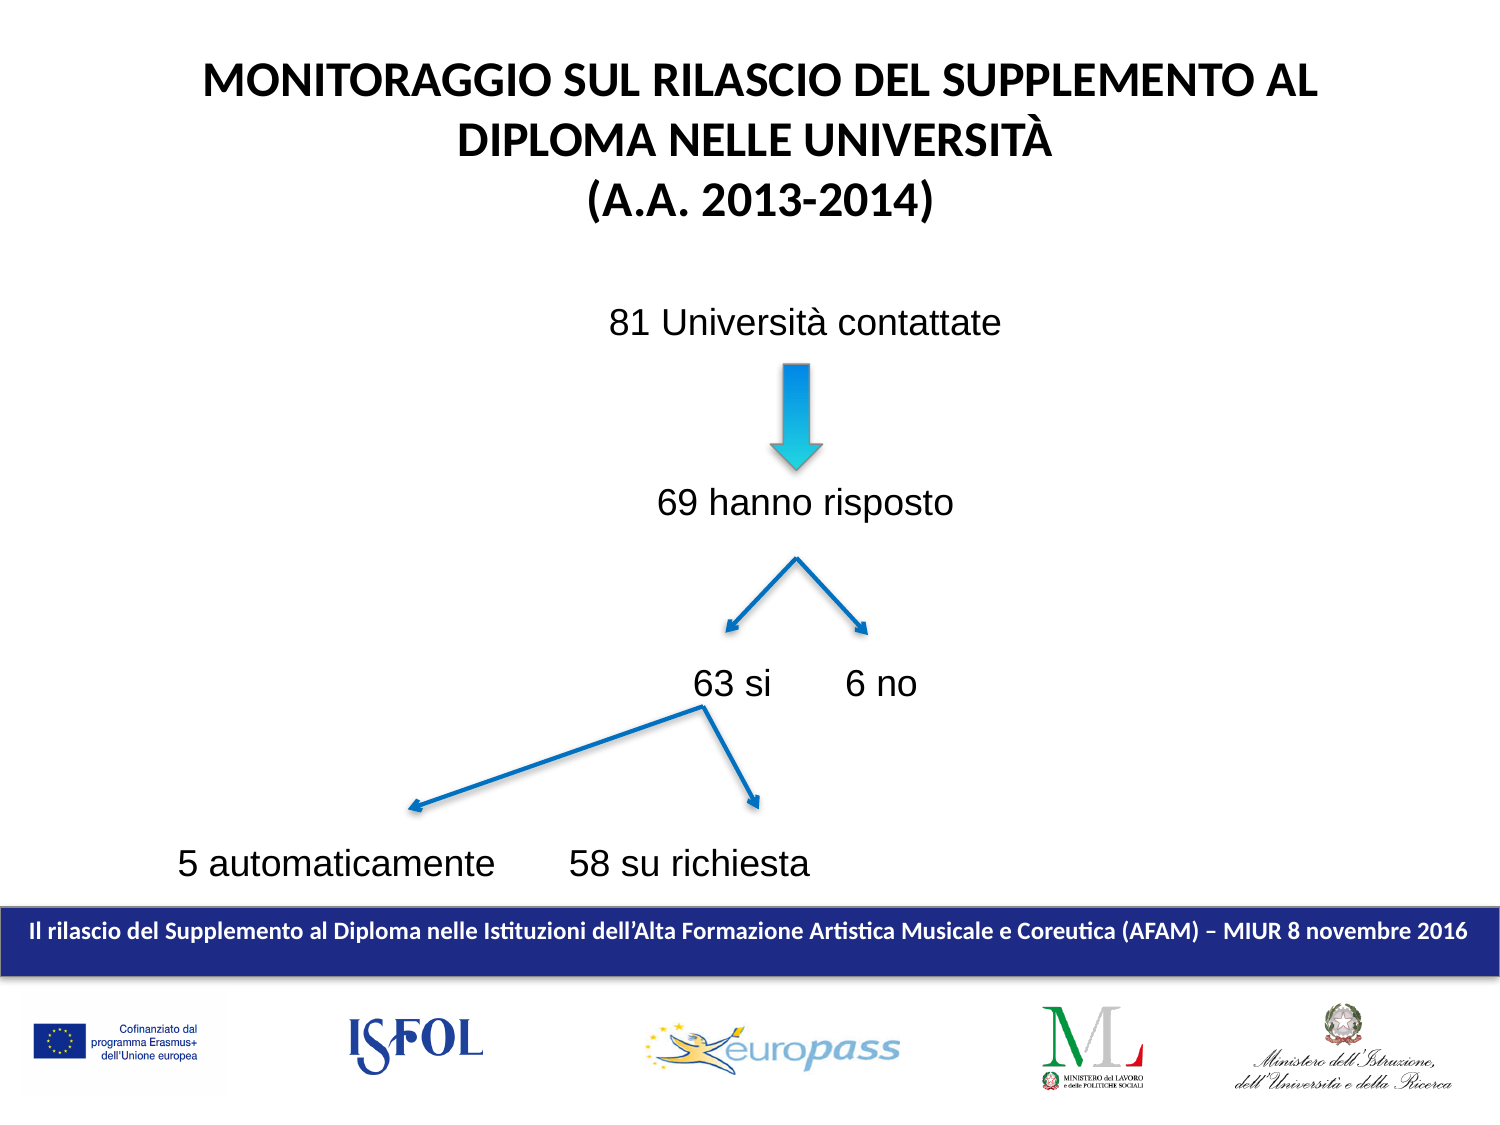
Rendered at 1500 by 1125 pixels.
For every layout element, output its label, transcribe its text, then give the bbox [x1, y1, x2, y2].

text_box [796, 557, 869, 636]
picture [1235, 1001, 1452, 1089]
picture [349, 1018, 483, 1075]
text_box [725, 557, 795, 633]
title Monitoraggio sul rilascio del supplemento al diploma nelle università (A.A. 2013-2014) [135, 43, 1387, 231]
list 81 Università contattate 69 hanno risposto 63 si 6 no 5 automaticamente 58 su richiesta [162, 290, 1449, 896]
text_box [407, 705, 701, 810]
picture [645, 1022, 900, 1075]
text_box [702, 705, 759, 810]
picture [1032, 988, 1152, 1108]
picture [20, 991, 227, 1097]
text_box [769, 363, 824, 471]
